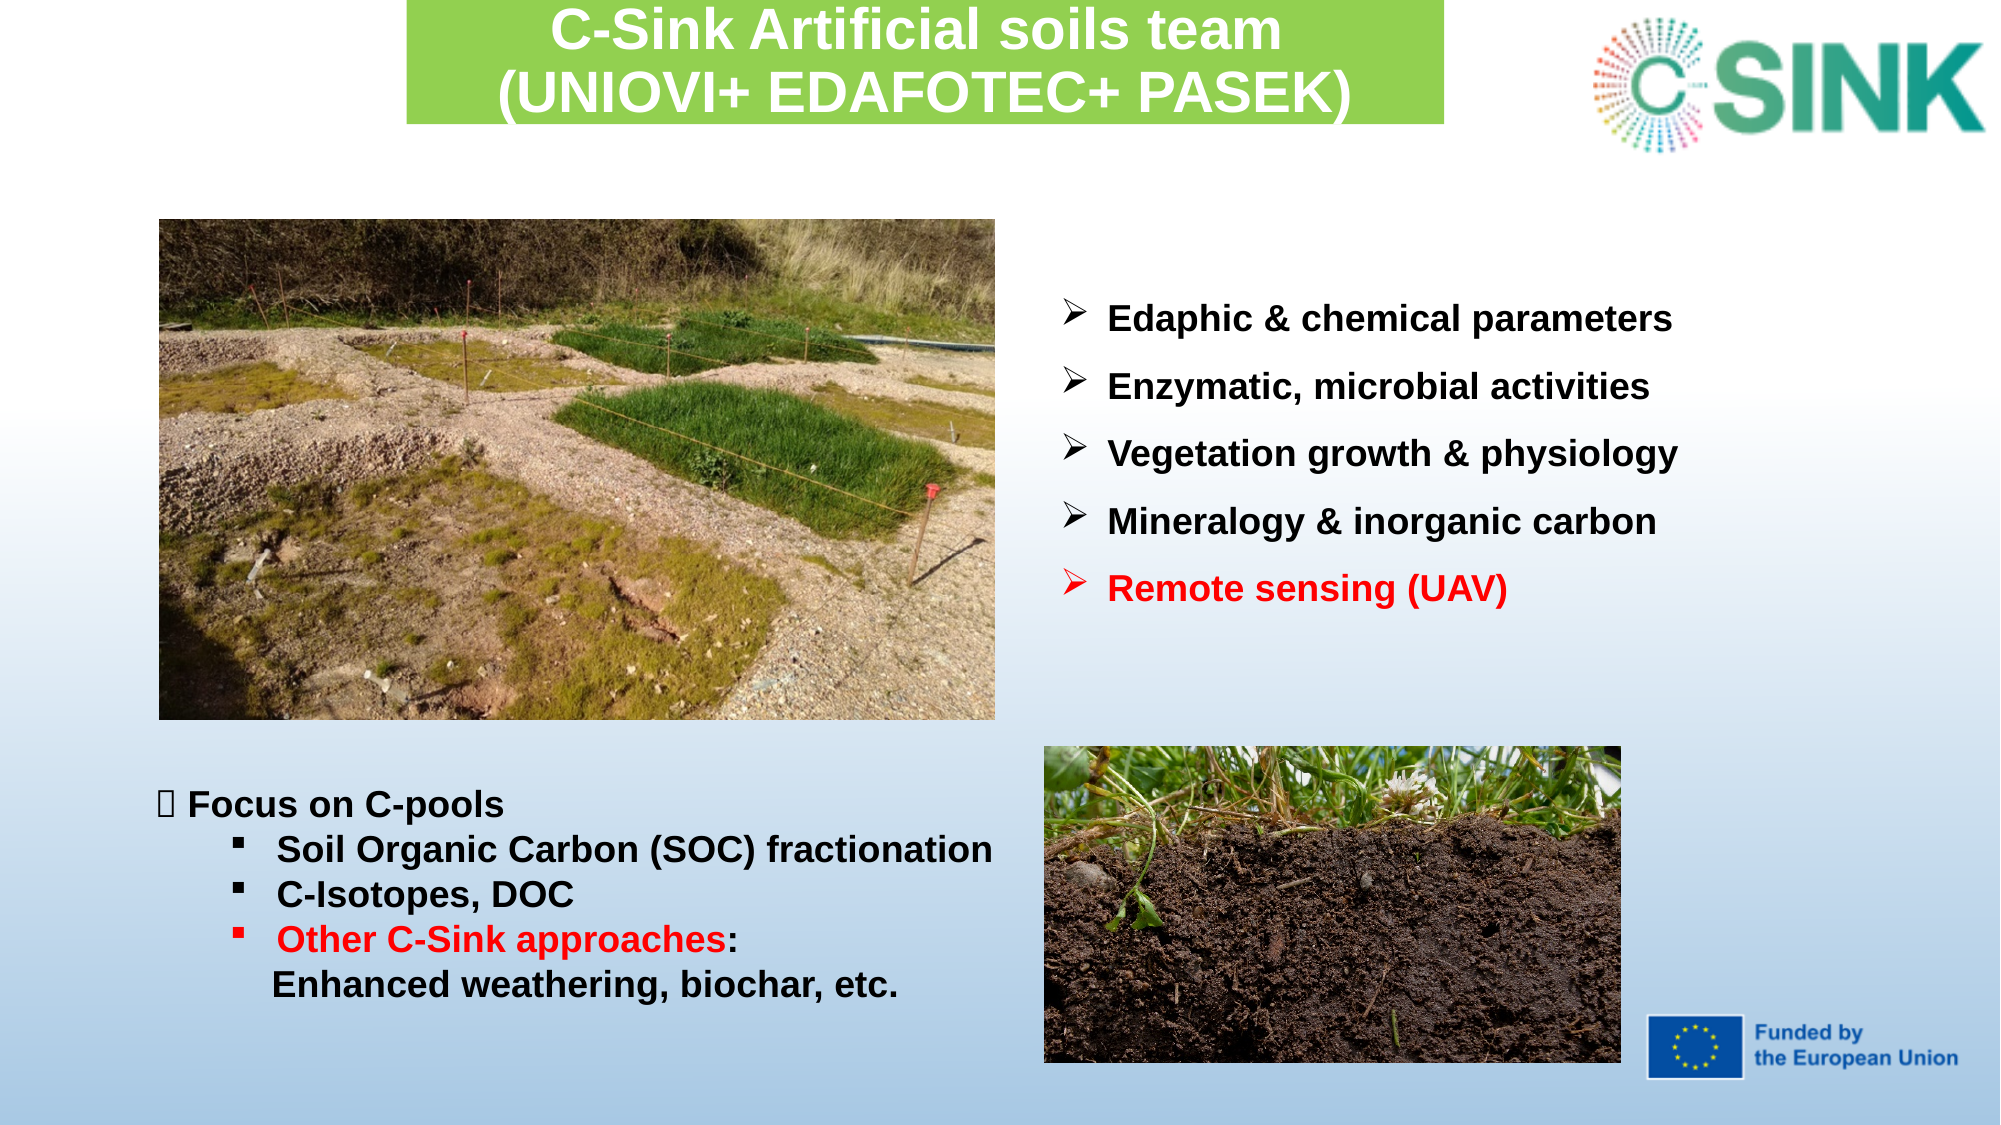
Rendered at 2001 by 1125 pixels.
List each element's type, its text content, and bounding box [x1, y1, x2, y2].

picture [0, 0, 2000, 1125]
title C-Sink Artificial soils team (UNIOVI+ EDAFOTEC+ PASEK) [406, 0, 1445, 125]
text_box Edaphic & chemical parameters Enzymatic, microbial activities Vegetation growth & physiology Mineralogy & inorganic carbon Remote sensing (UAV) [1045, 219, 1801, 752]
text_box  Focus on C-pools Soil Organic Carbon (SOC) fractionation C-Isotopes, DOC Other C-Sink approaches: Enhanced weathering, biochar, etc. [139, 772, 1044, 1013]
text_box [1593, 0, 2000, 334]
